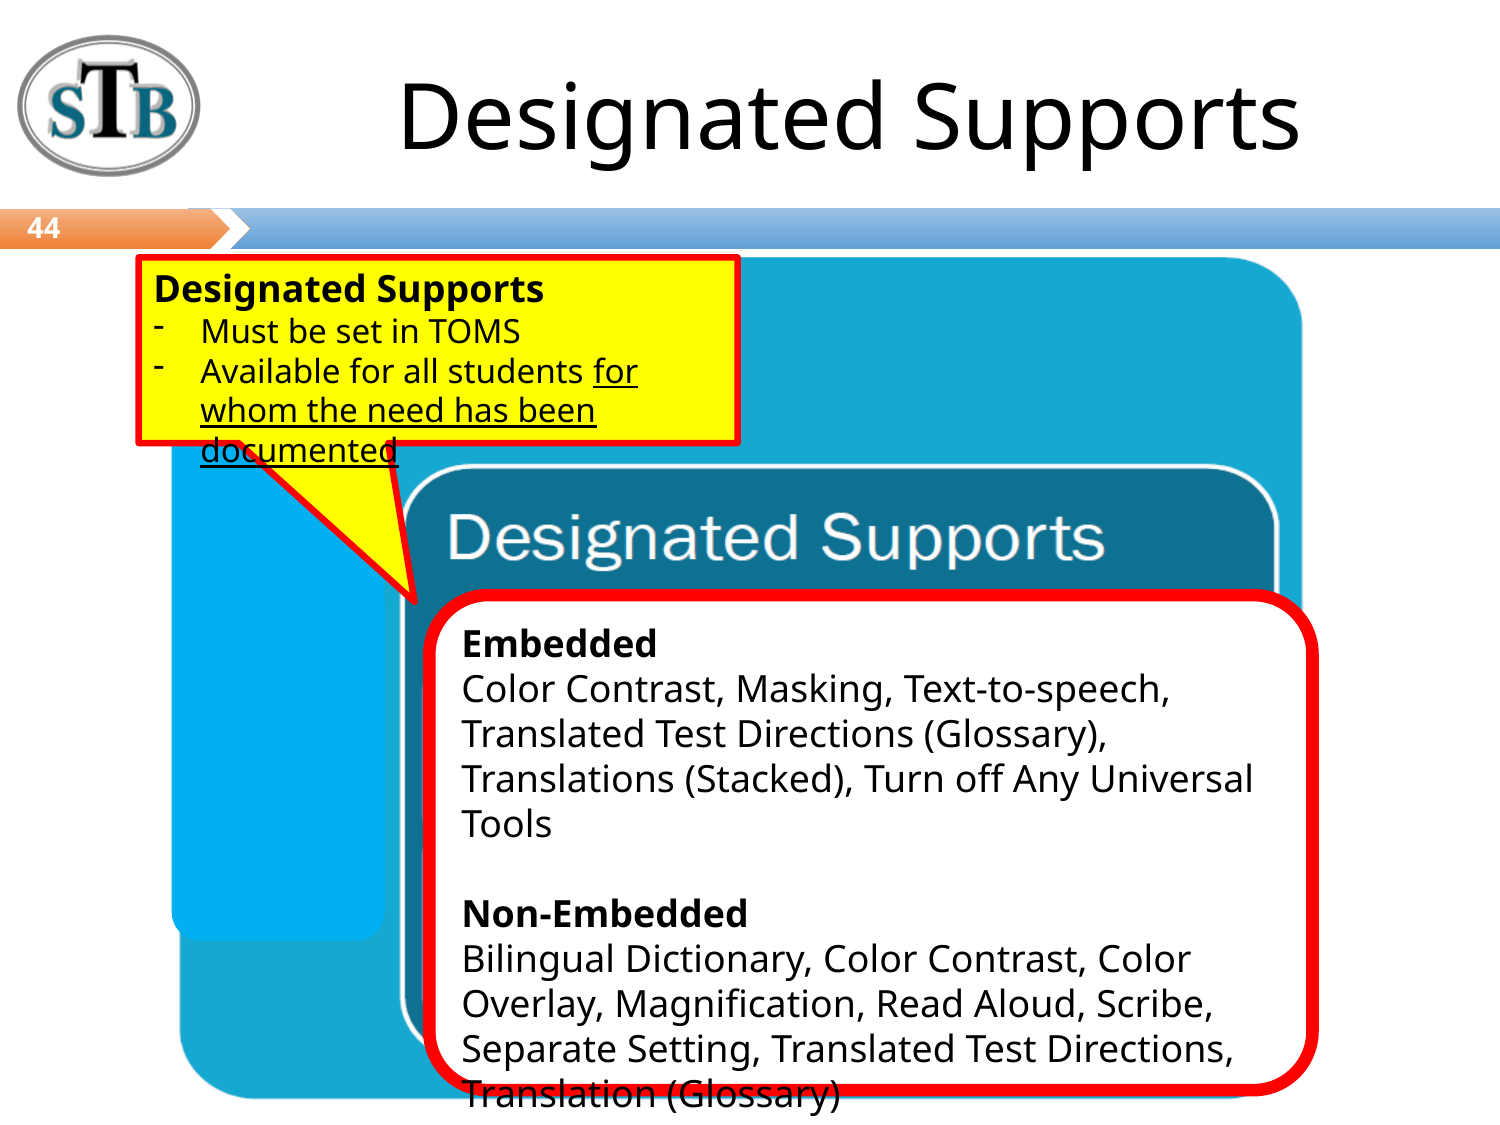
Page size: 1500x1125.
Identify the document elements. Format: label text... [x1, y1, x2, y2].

text_box Designated Supports Must be set in TOMS Available for all students for whom the need has been documented [135, 254, 170, 447]
slide_number 44 [0, 208, 88, 249]
title Designated Supports [212, 75, 1488, 150]
picture [174, 252, 1312, 1106]
picture [0, 0, 211, 240]
